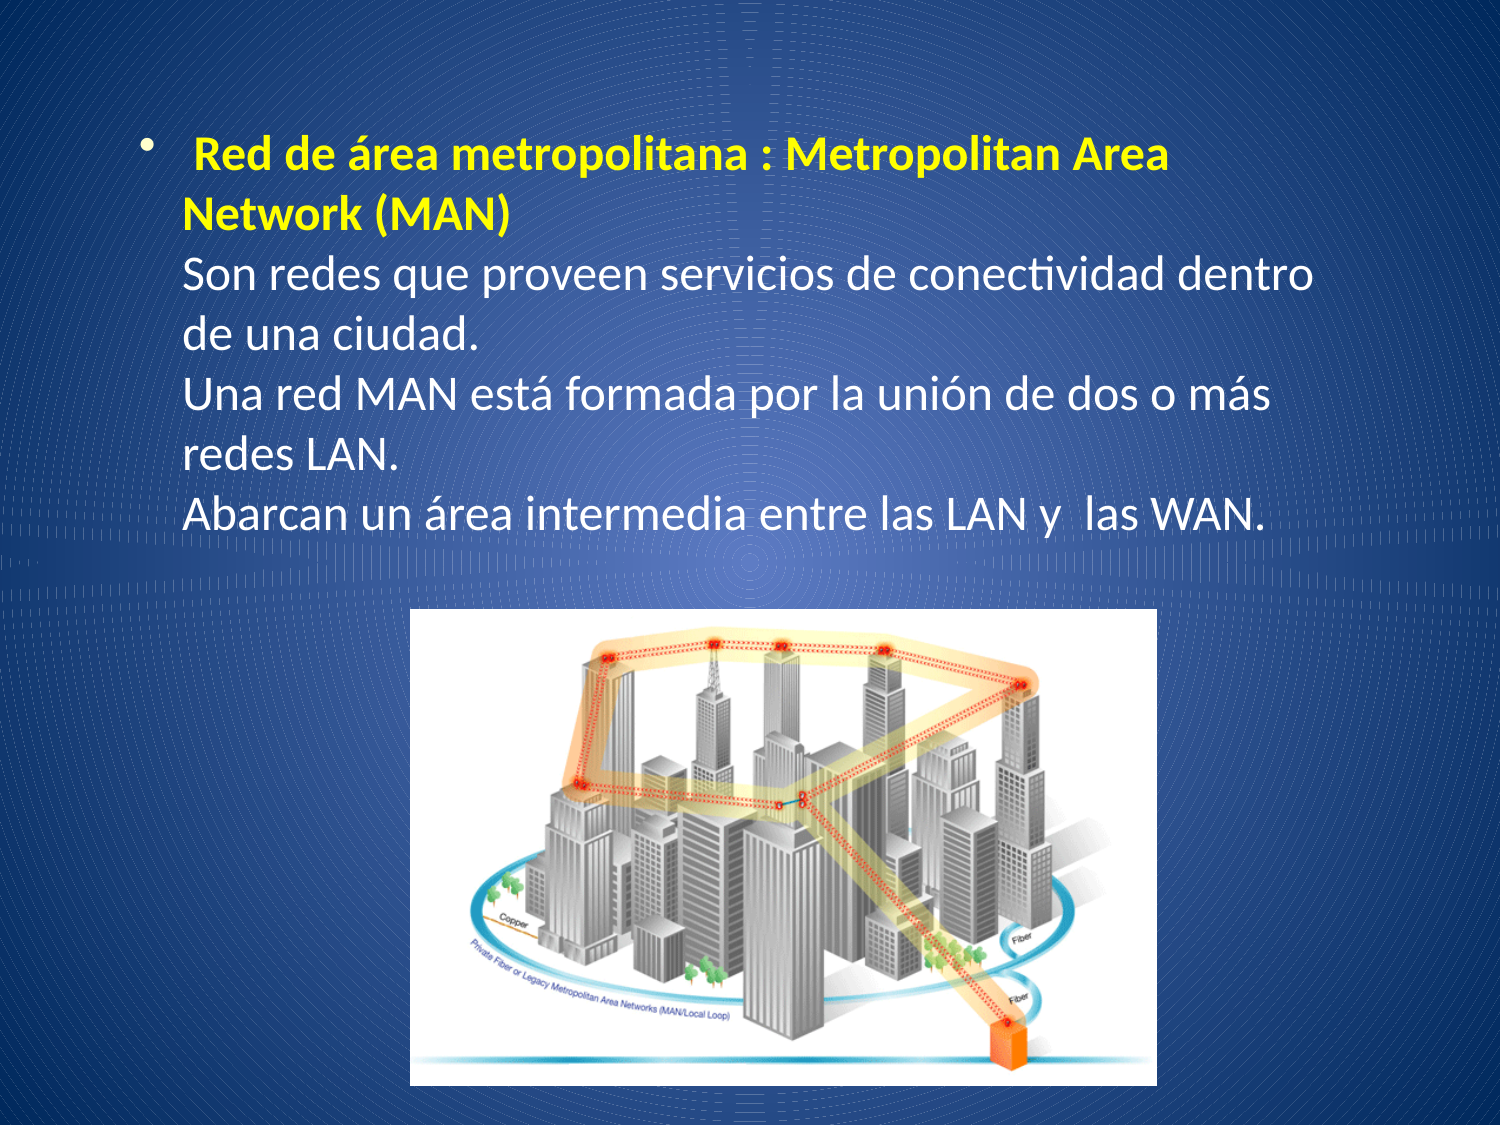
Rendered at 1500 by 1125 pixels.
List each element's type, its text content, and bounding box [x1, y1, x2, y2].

text_box Red de área metropolitana : Metropolitan Area Network (MAN) Son redes que proveen servicios de conectividad dentro de una ciudad. Una red MAN está formada por la unión de dos o más redes LAN. Abarcan un área intermedia entre las LAN y las WAN. [123, 113, 1353, 549]
picture [409, 609, 1157, 1086]
